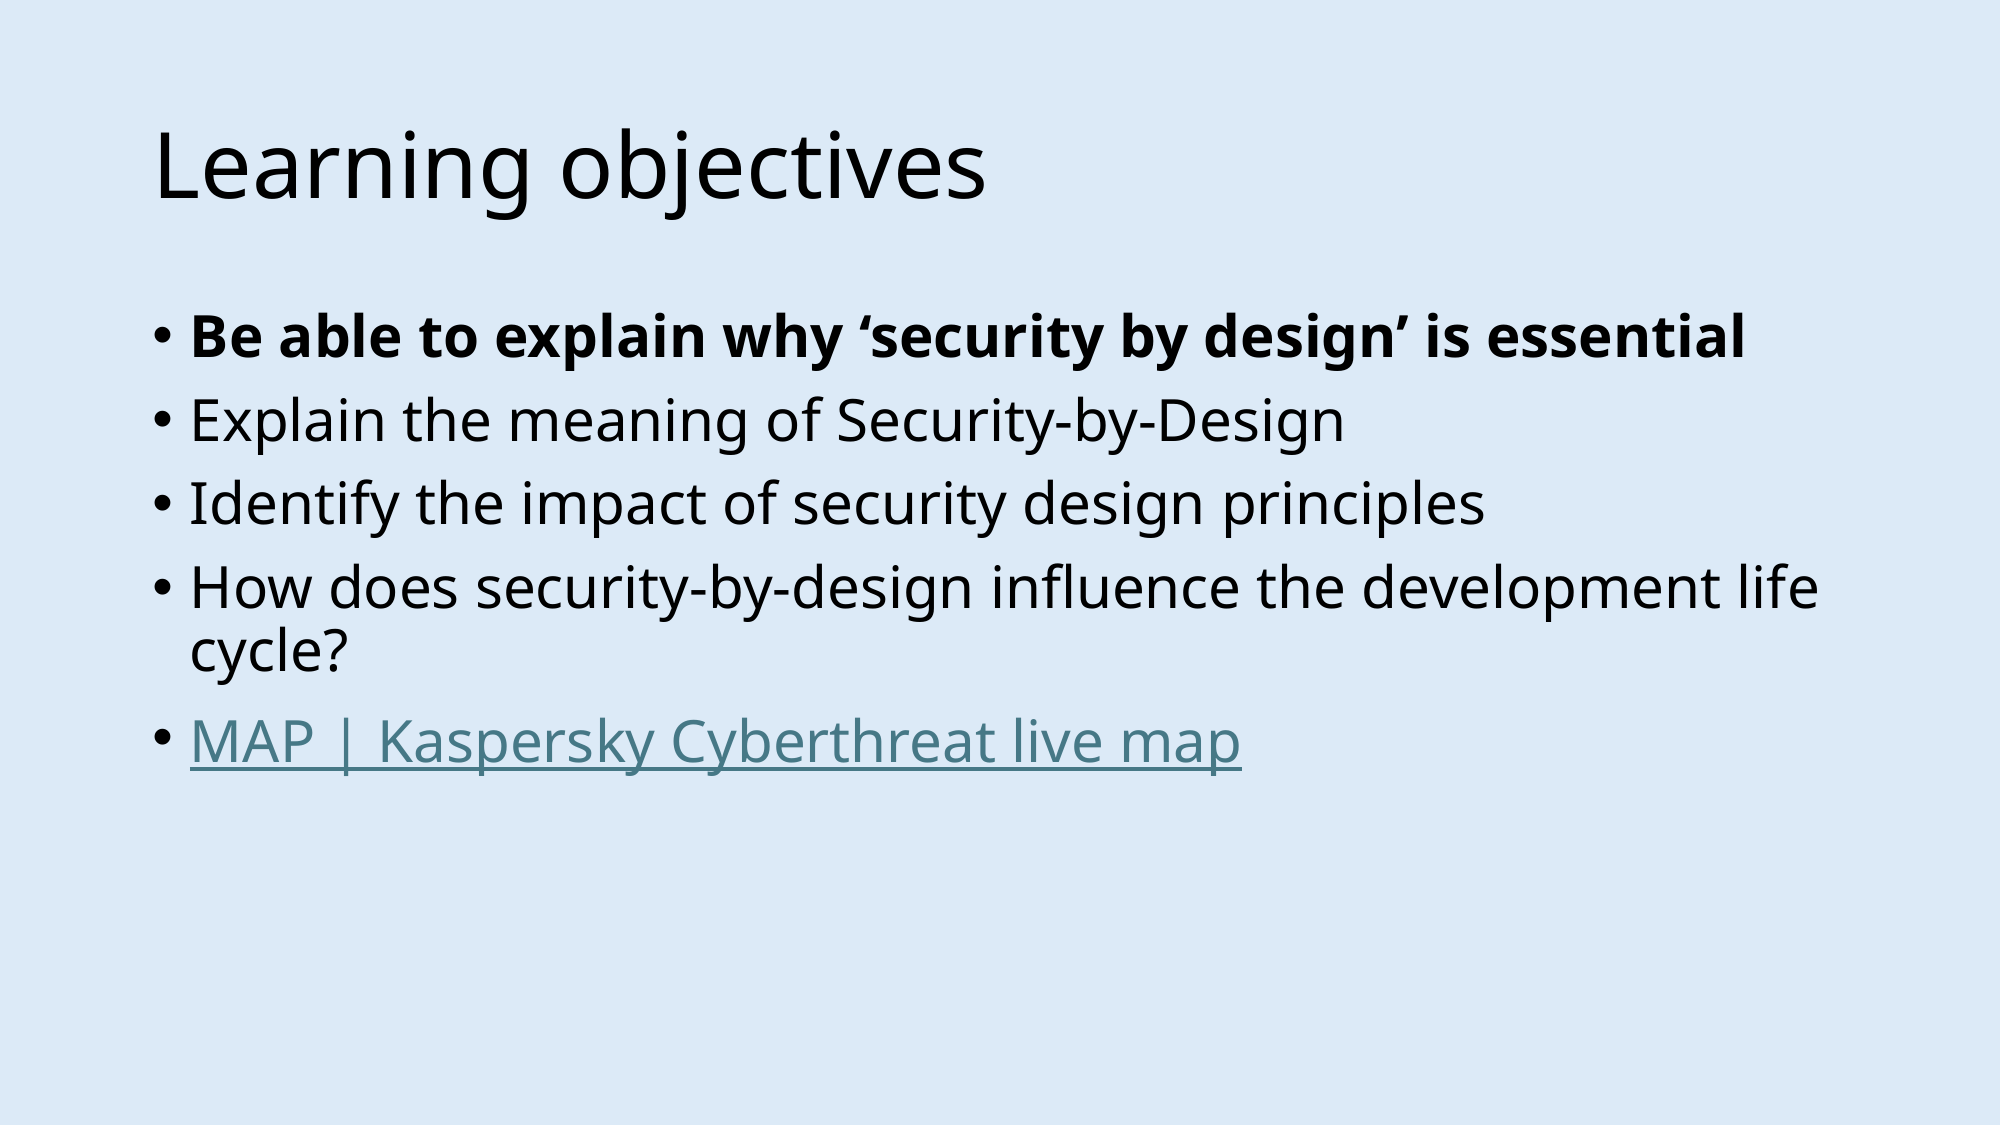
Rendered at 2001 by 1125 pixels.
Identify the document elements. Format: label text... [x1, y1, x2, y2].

title Learning objectives [137, 59, 1863, 278]
list Be able to explain why ‘security by design’ is essential Explain the meaning of Security-by-Design Identify the impact of security design principles How does security-by-design influence the development life cycle? MAP | Kaspersky Cyberthreat live map [137, 299, 1863, 1014]
